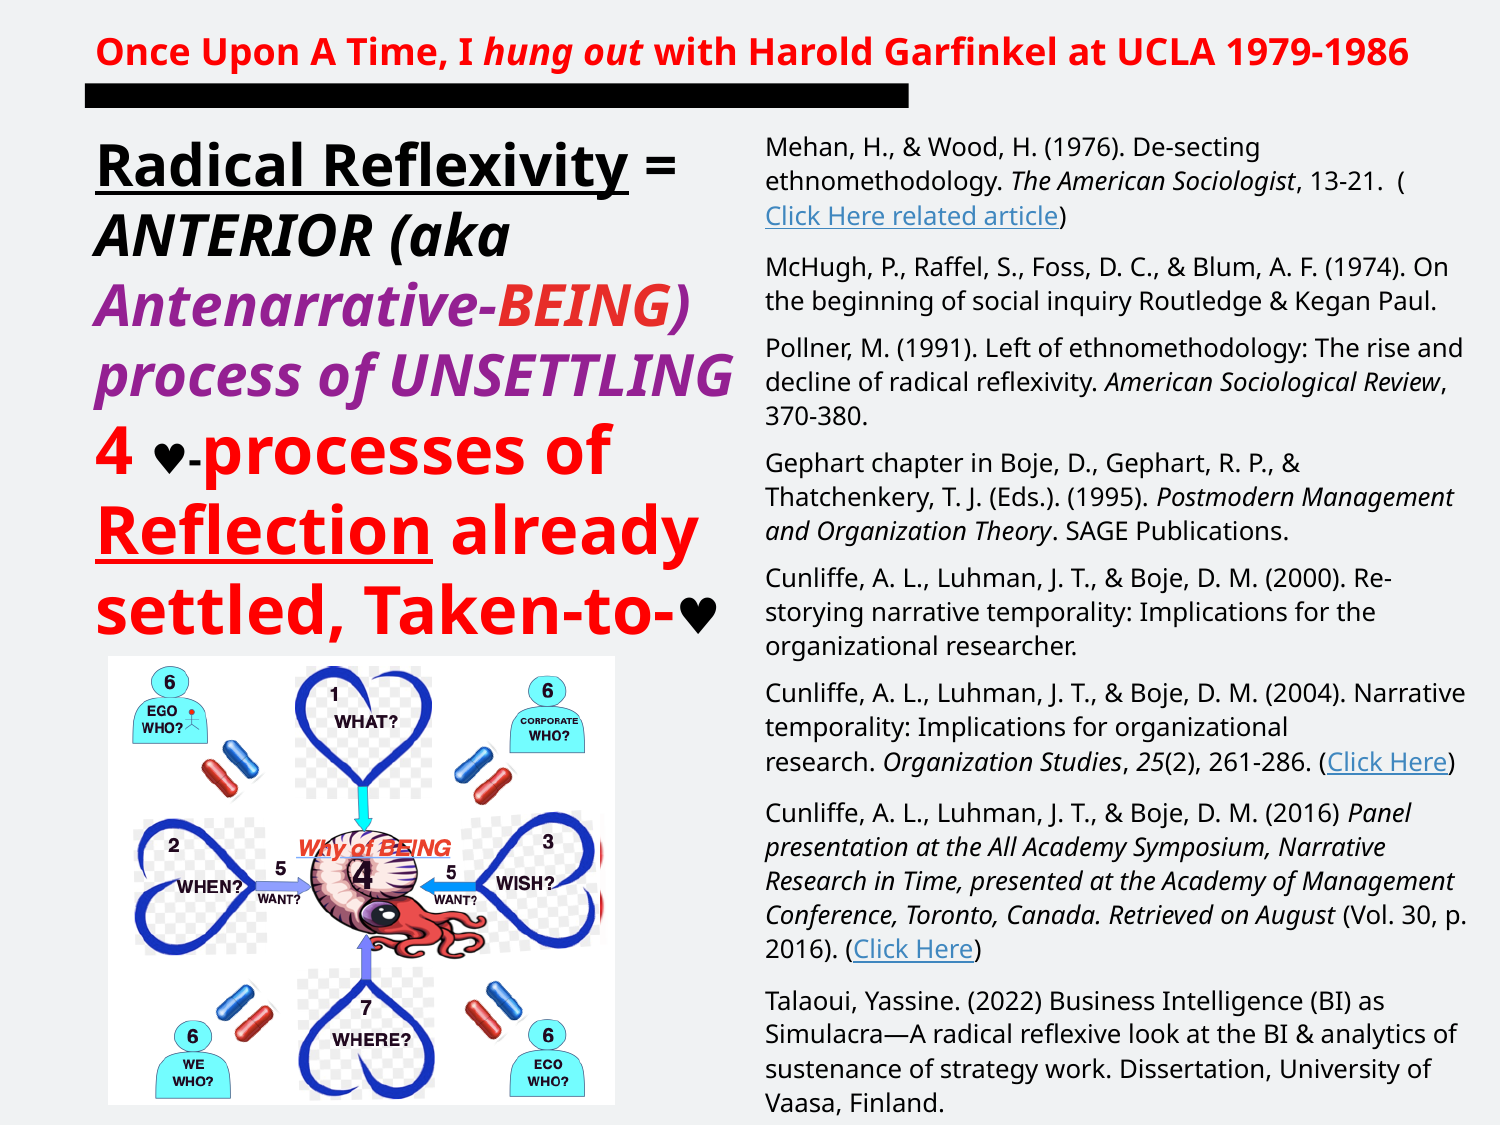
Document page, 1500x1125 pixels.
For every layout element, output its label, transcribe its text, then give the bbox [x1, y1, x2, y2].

picture [108, 656, 615, 1105]
list Mehan, H., & Wood, H. (1976). De-secting ethnomethodology. The American Sociologist, 13-21. (Click Here related article) McHugh, P., Raffel, S., Foss, D. C., & Blum, A. F. (1974). On the beginning of social inquiry Routledge & Kegan Paul. Pollner, M. (1991). Left of ethnomethodology: The rise and decline of radical reflexivity. American Sociological Review, 370-380. Gephart chapter in Boje, D., Gephart, R. P., & Thatchenkery, T. J. (Eds.). (1995). Postmodern Management and Organization Theory. SAGE Publications. Cunliffe, A. L., Luhman, J. T., & Boje, D. M. (2000). Re-storying narrative temporality: Implications for the organizational researcher. Cunliffe, A. L., Luhman, J. T., & Boje, D. M. (2004). Narrative temporality: Implications for organizational research. Organization Studies, 25(2), 261-286. (Click Here) Cunliffe, A. L., Luhman, J. T., & Boje, D. M. (2016) Panel presentation at the All Academy Symposium, Narrative Research in Time, presented at the Academy of Management Conference, Toronto, Canada. Retrieved on August (Vol. 30, p. 2016). (Click Here) Talaoui, Yassine. (2022) Business Intelligence (BI) as Simulacra—A radical reflexive look at the BI & analytics of sustenance of strategy work. Dissertation, University of Vaasa, Finland. [750, 120, 1484, 1125]
title Radical Reflexivity = ANTERIOR (aka Antenarrative-BEING) process of UNSETTLING 4 ♥-processes of Reflection already settled, Taken-to-♥ [80, 120, 750, 770]
text_box Once Upon A Time, I hung out with Harold Garfinkel at UCLA 1979-1986 [80, 20, 1483, 81]
